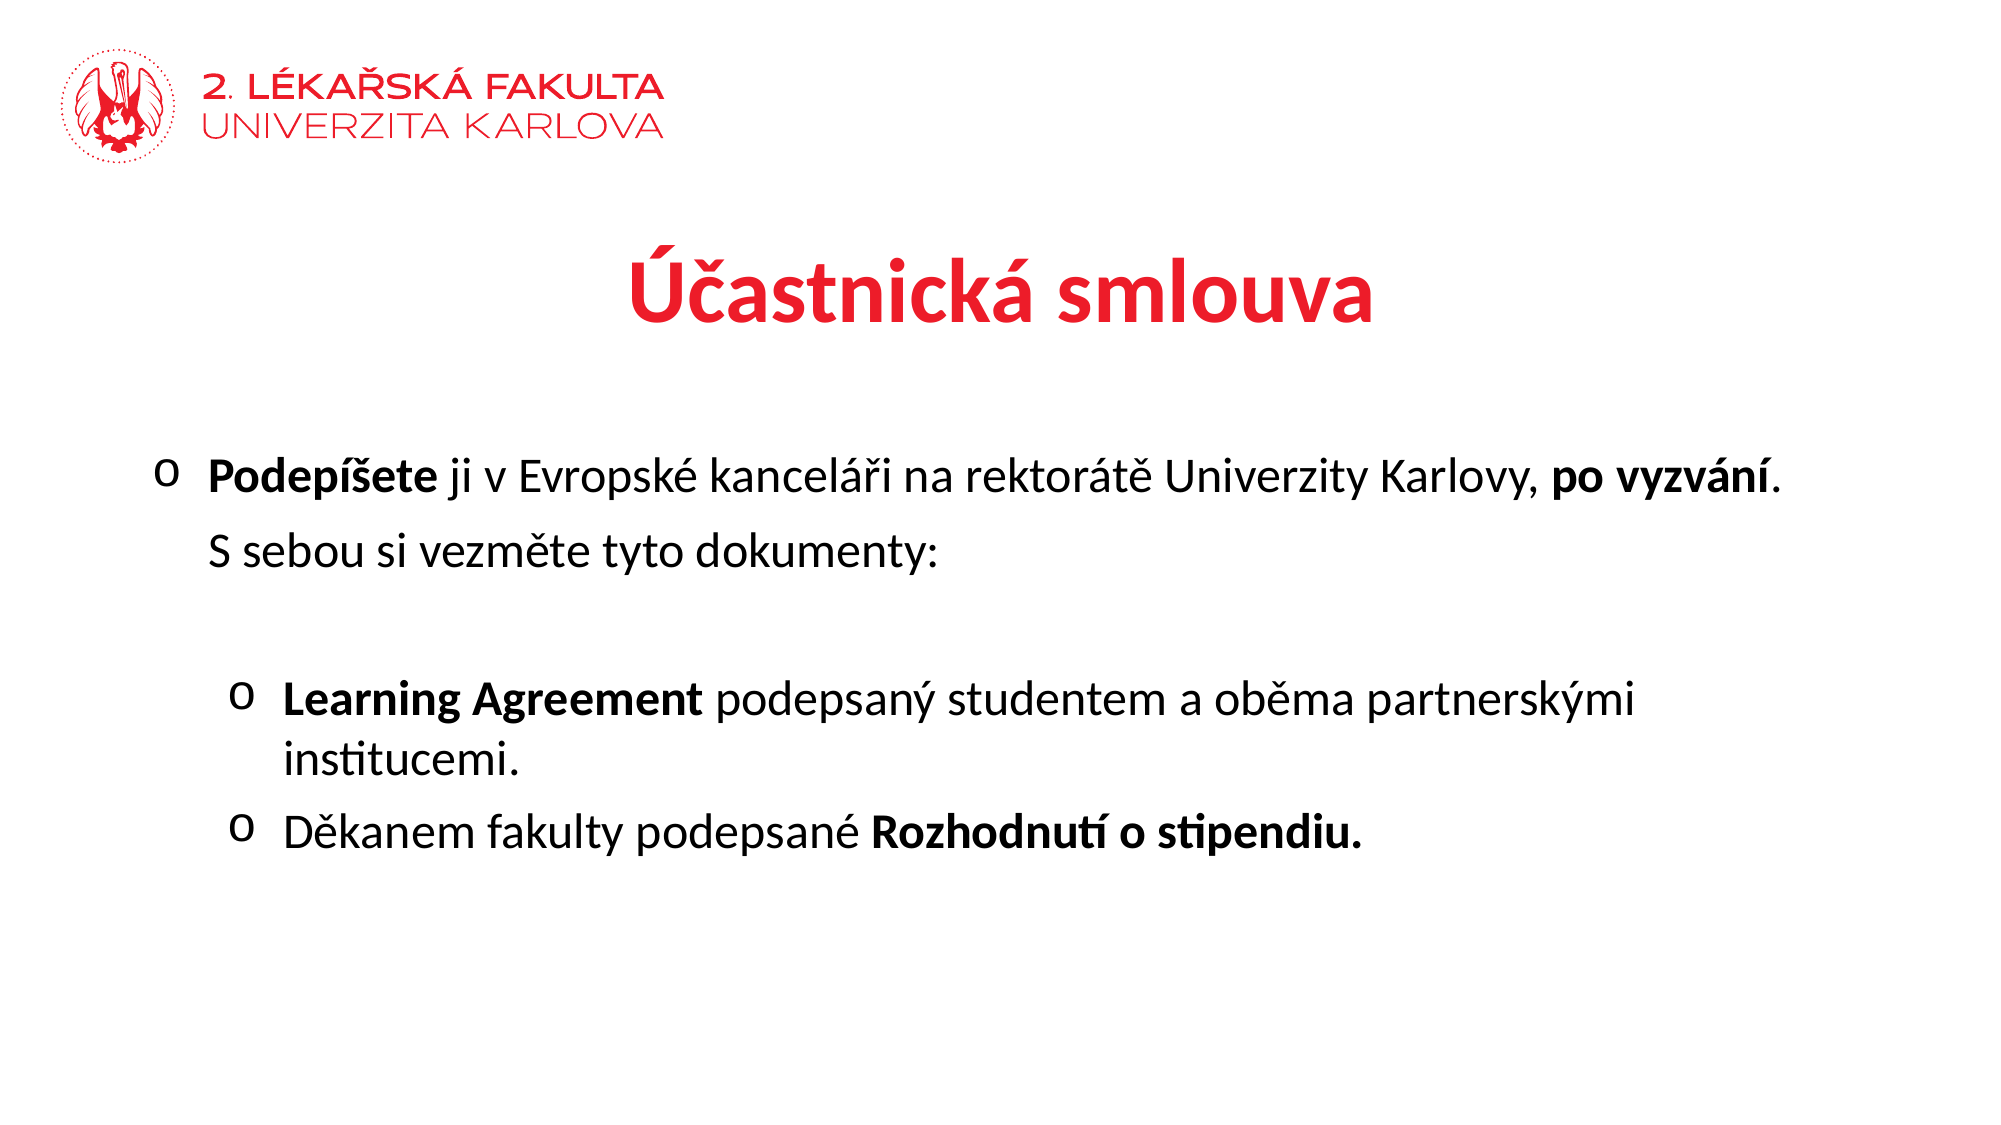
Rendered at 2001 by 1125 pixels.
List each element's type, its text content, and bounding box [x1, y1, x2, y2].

subtitle Podepíšete ji v Evropské kanceláři na rektorátě Univerzity Karlovy, po vyzvání. S sebou si vezměte tyto dokumenty: Learning Agreement podepsaný studentem a oběma partnerskými institucemi. Děkanem fakulty podepsané Rozhodnutí o stipendiu. [136, 361, 1893, 1067]
title Účastnická smlouva [57, 210, 1947, 350]
picture [60, 48, 665, 164]
